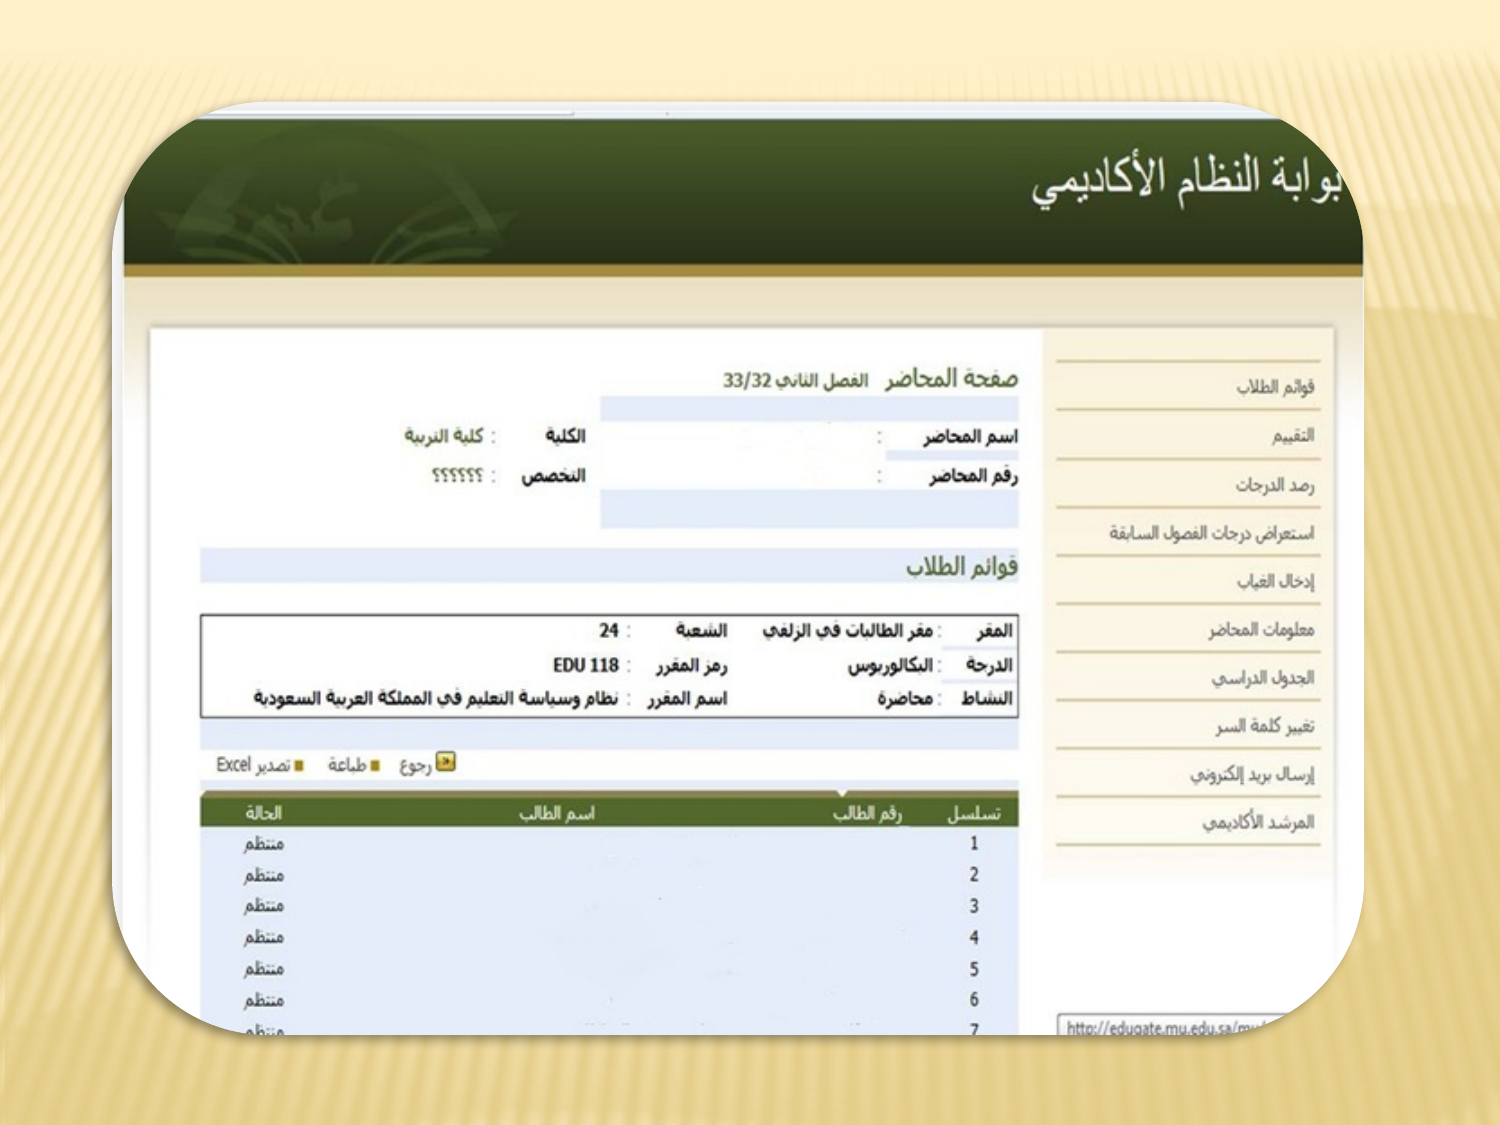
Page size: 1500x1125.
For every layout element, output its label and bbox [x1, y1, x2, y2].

picture [111, 101, 1365, 1036]
